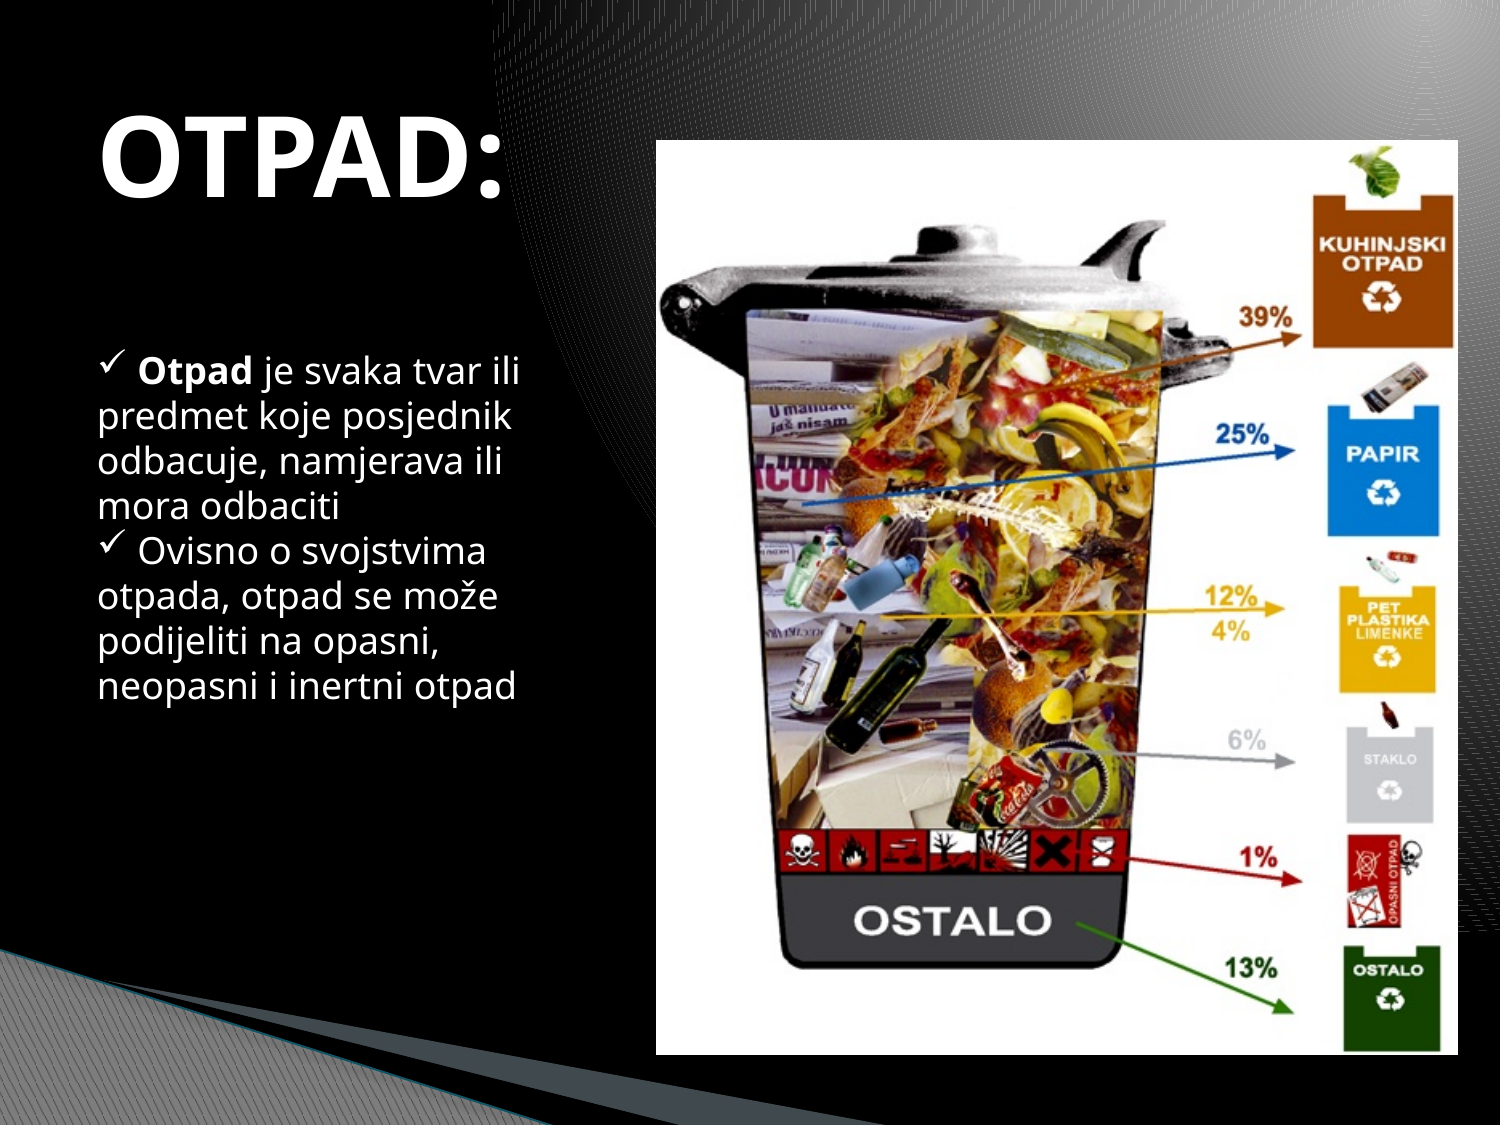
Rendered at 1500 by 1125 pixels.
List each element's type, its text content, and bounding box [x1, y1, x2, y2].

picture [655, 140, 1459, 1055]
text_box Otpad je svaka tvar ili predmet koje posjednik odbacuje, namjerava ili mora odbaciti Ovisno o svojstvima otpada, otpad se može podijeliti na opasni, neopasni i inertni otpad [82, 339, 586, 715]
picture [0, 952, 543, 1125]
title OTPAD: [82, 82, 1372, 223]
